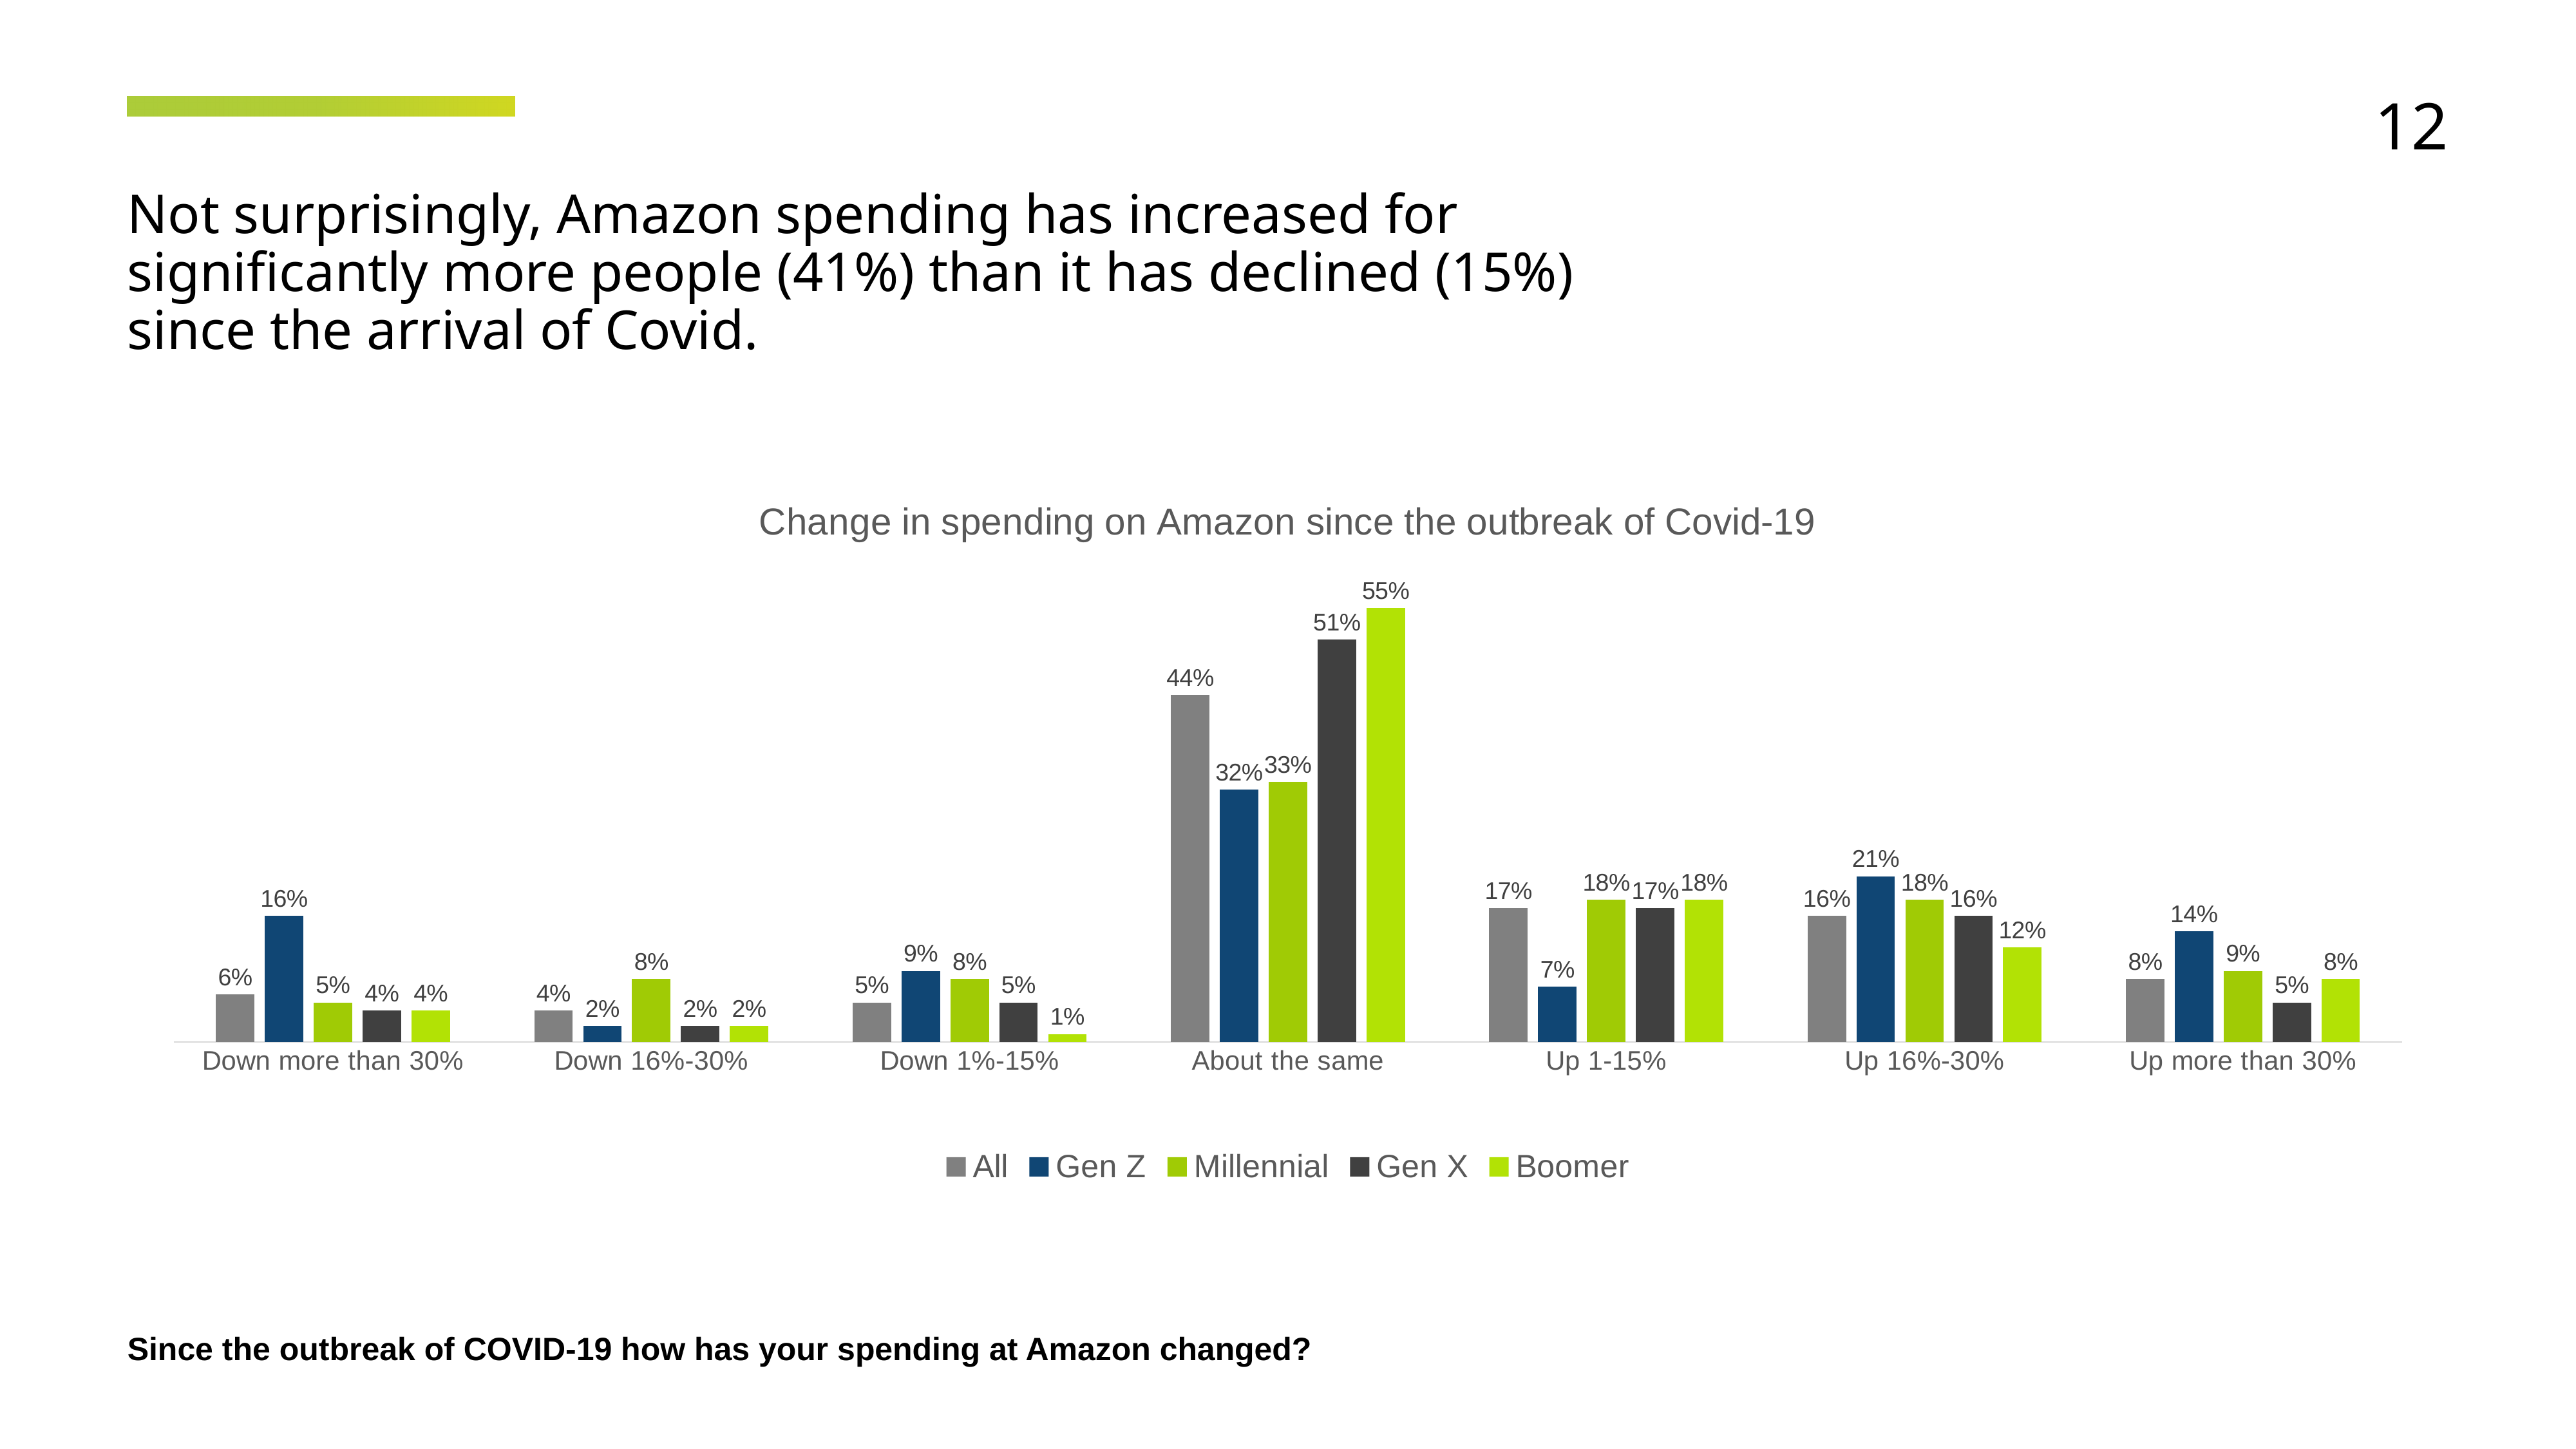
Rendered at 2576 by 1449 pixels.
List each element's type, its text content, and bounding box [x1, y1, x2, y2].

chart [127, 471, 2449, 1191]
list Not surprisingly, Amazon spending has increased for significantly more people (41%) than it has declined (15%) since the arrival of Covid. [127, 187, 1674, 388]
text_box 12 [2231, 85, 2448, 244]
picture [127, 96, 515, 117]
list Since the outbreak of COVID-19 how has your spending at Amazon changed? [127, 1309, 1410, 1372]
